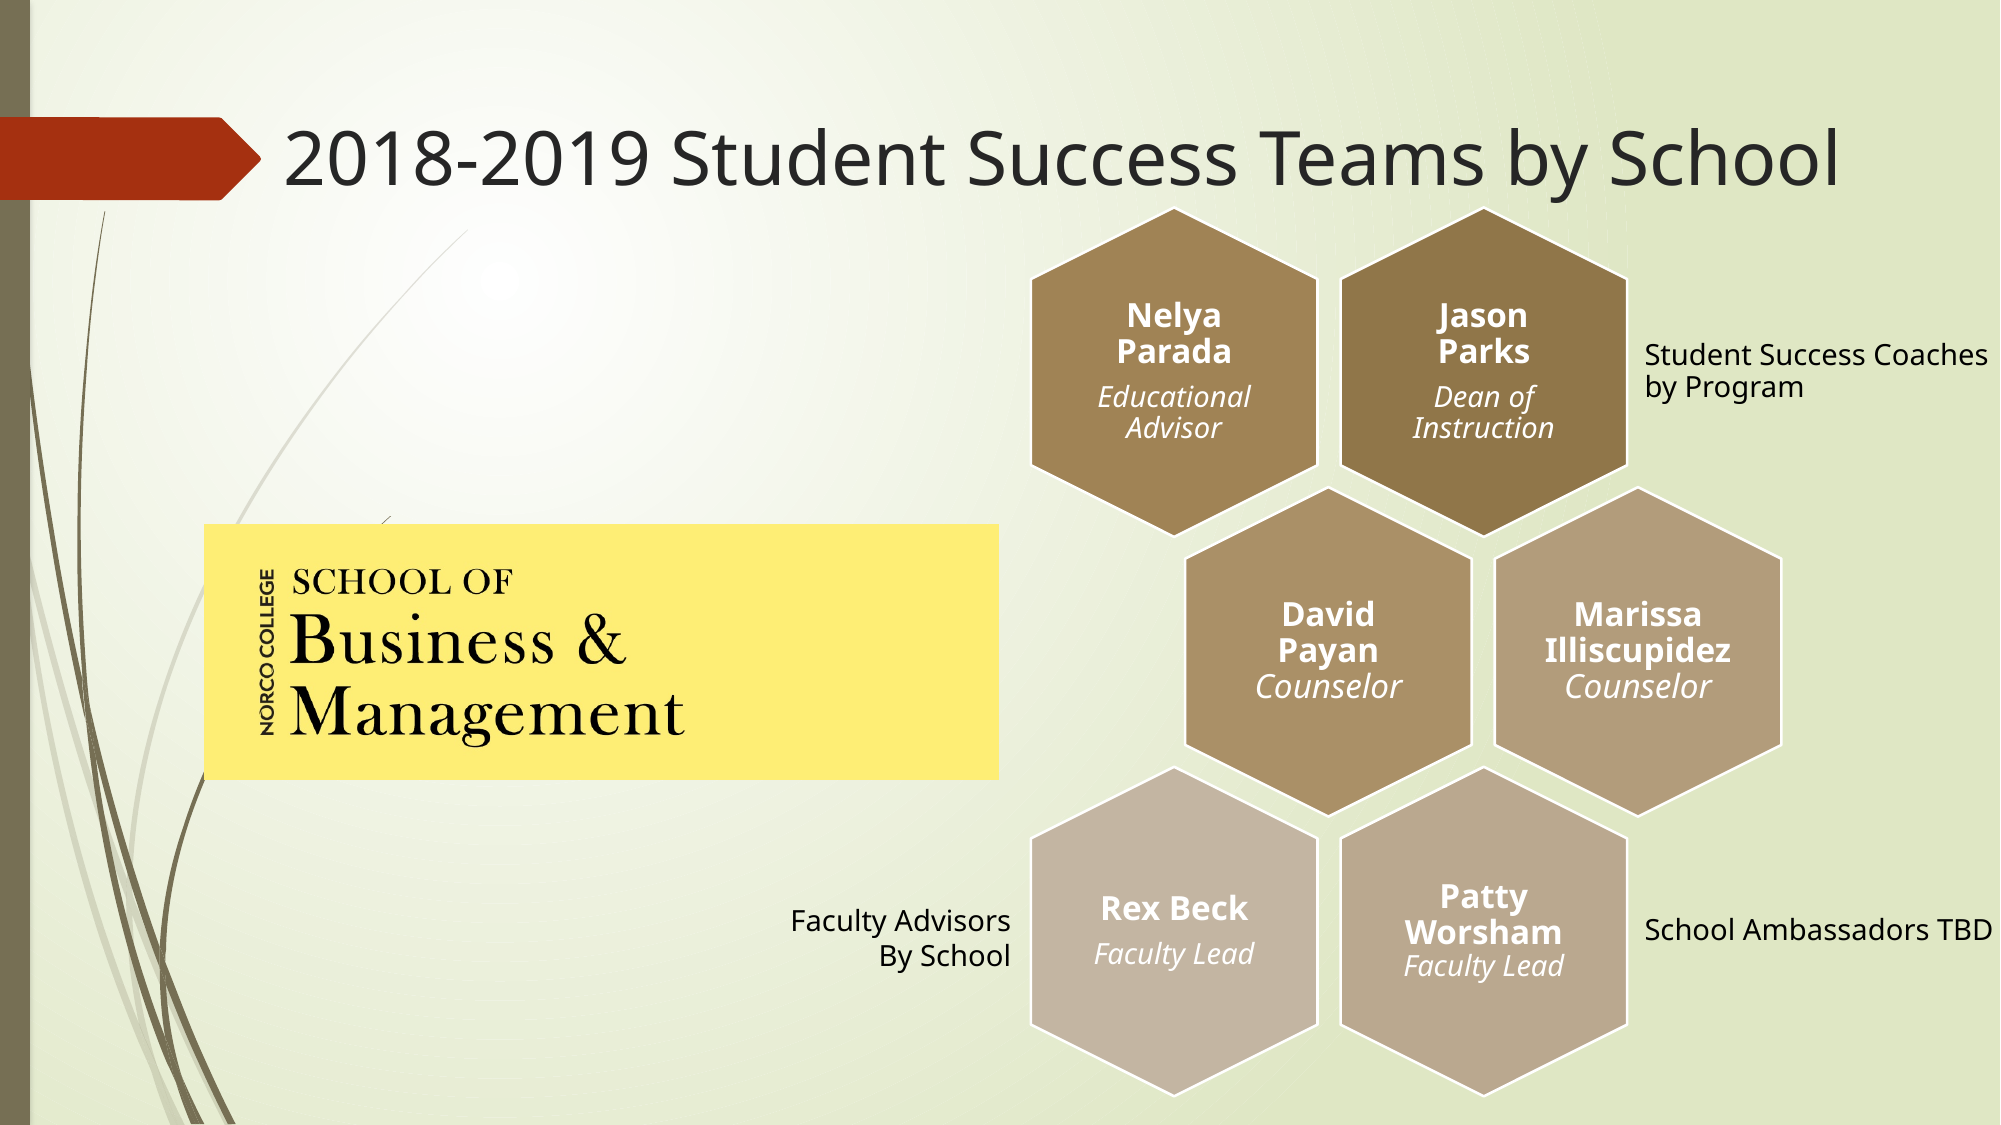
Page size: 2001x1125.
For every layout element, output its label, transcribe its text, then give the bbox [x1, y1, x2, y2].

picture [204, 524, 999, 780]
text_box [743, 207, 2000, 1097]
title 2018-2019 Student Success Teams by School [268, 102, 1938, 313]
